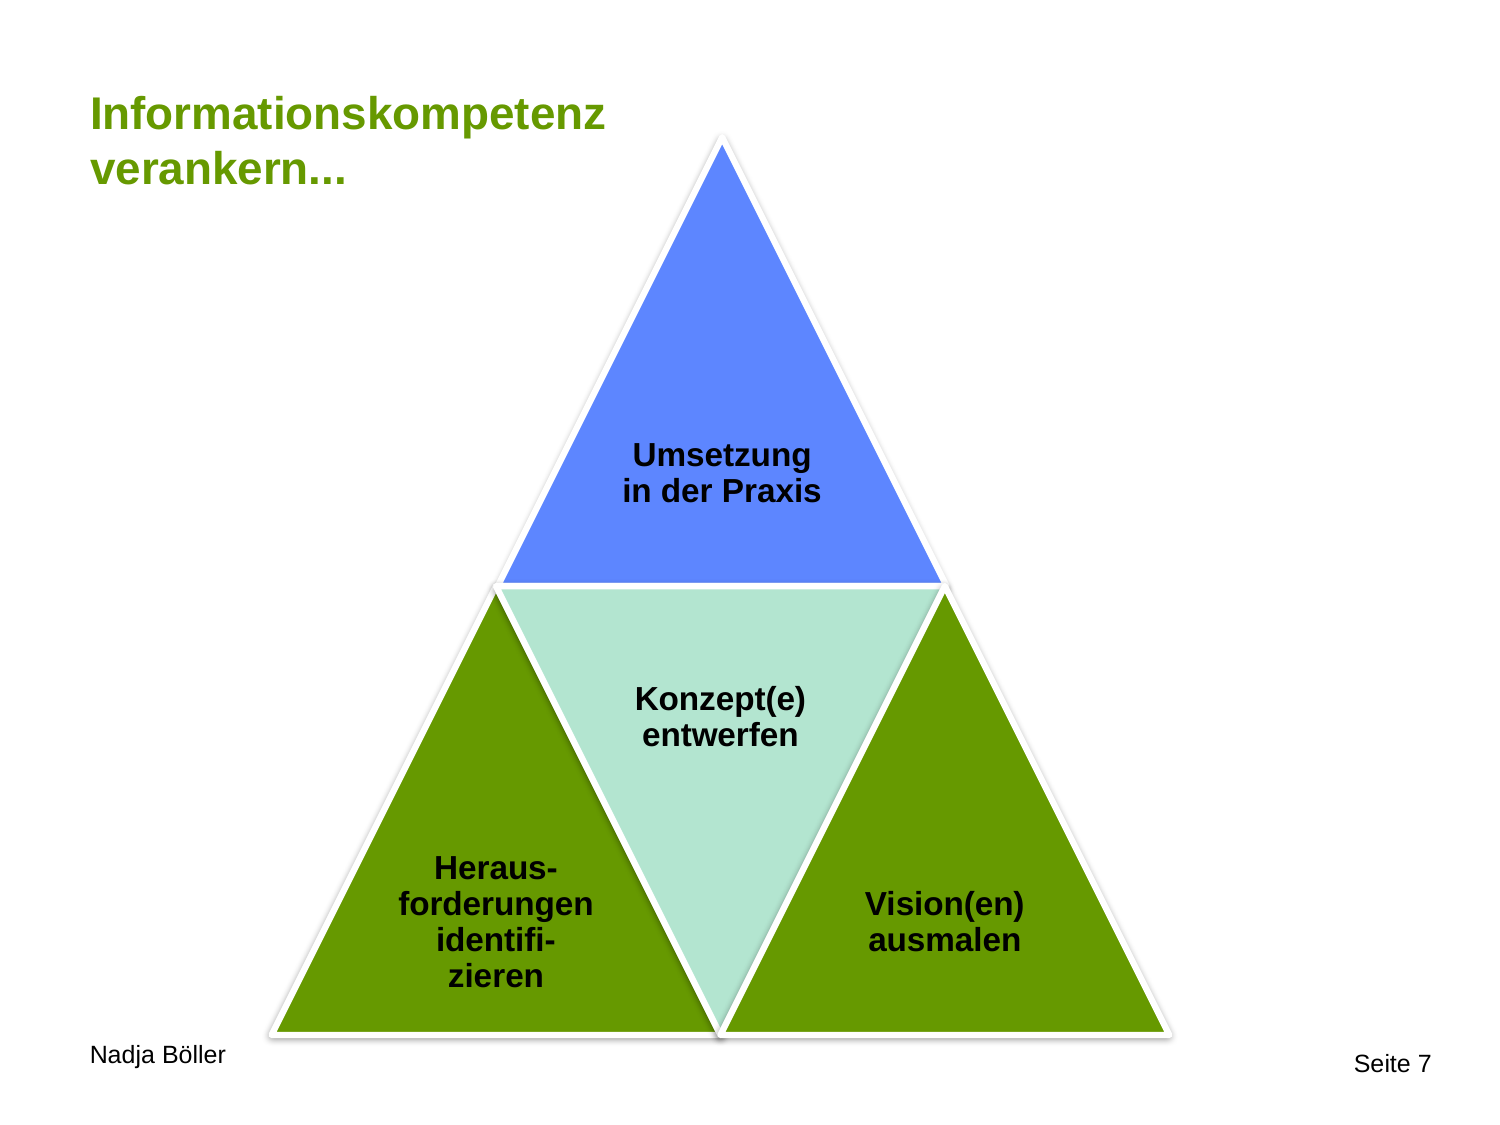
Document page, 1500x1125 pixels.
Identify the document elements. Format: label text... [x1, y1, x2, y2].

slide_number Seite 7 [1096, 1039, 1448, 1118]
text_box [111, 136, 1329, 1036]
title Informationskompetenz verankern... [74, 44, 1426, 233]
